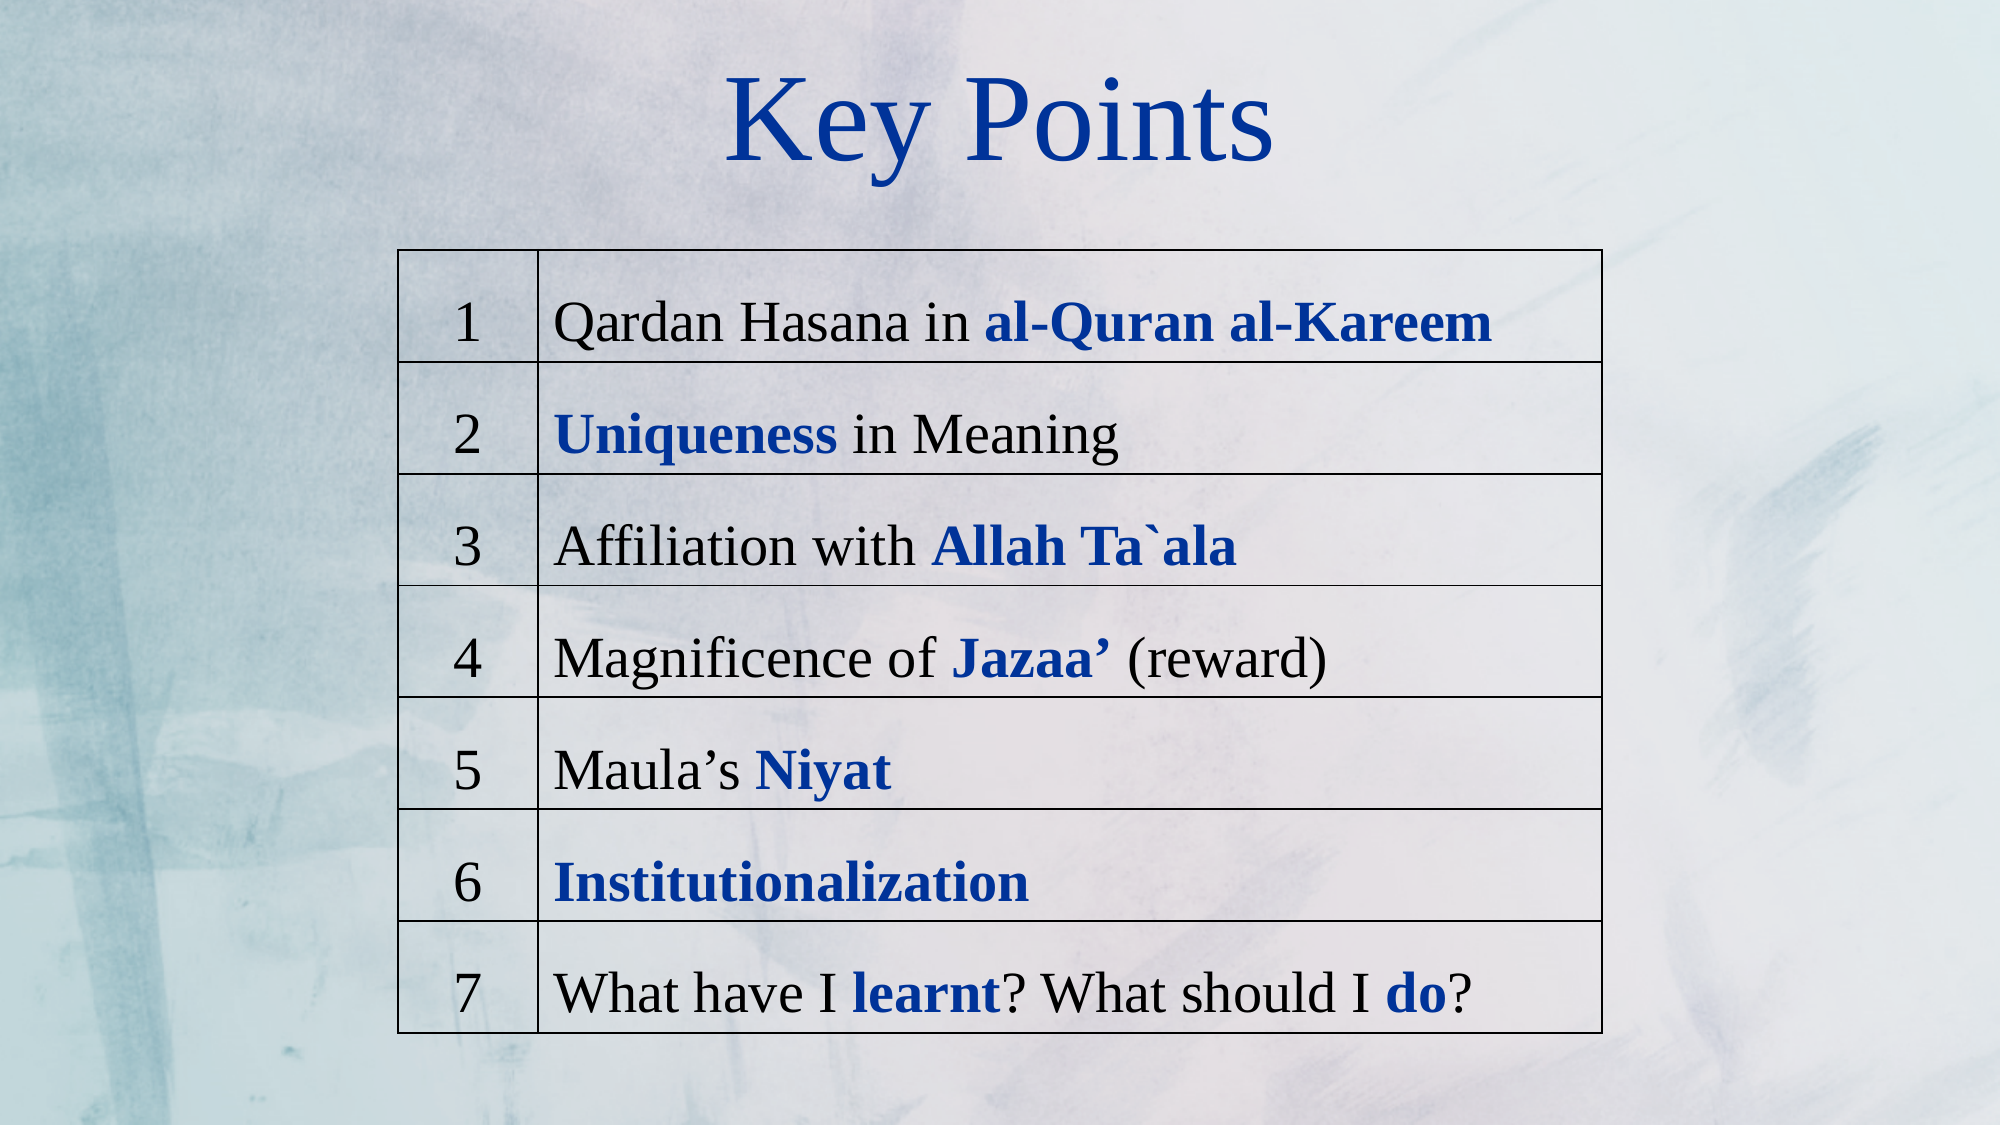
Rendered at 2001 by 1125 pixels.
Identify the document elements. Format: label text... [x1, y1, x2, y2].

table_cell 6 [399, 810, 537, 920]
table_cell 3 [399, 475, 537, 585]
title Key Points [353, 11, 1647, 230]
table_cell Institutionalization [539, 810, 1601, 920]
text_box "كُلُّ قَرْضٍ جَرَّ مَنْفَعَةً فَهُوَ رِبا" (الامام محمد الباقرص ع) [0, 0, 2000, 1125]
table_header Qardan Hasana in al-Quran al-Kareem [539, 251, 1601, 361]
table_cell What have I learnt? What should I do? [539, 922, 1601, 1032]
table_cell 5 [399, 698, 537, 808]
table_cell 7 [399, 922, 537, 1032]
table_cell 2 [399, 363, 537, 473]
table_cell Magnificence of Jazaa’ (reward) [539, 586, 1601, 696]
table_cell Affiliation with Allah Ta`ala [539, 475, 1601, 585]
table_cell 4 [399, 586, 537, 696]
table_cell Uniqueness in Meaning [539, 363, 1601, 473]
table_cell Maula’s Niyat [539, 698, 1601, 808]
table_header 1 [399, 251, 537, 361]
